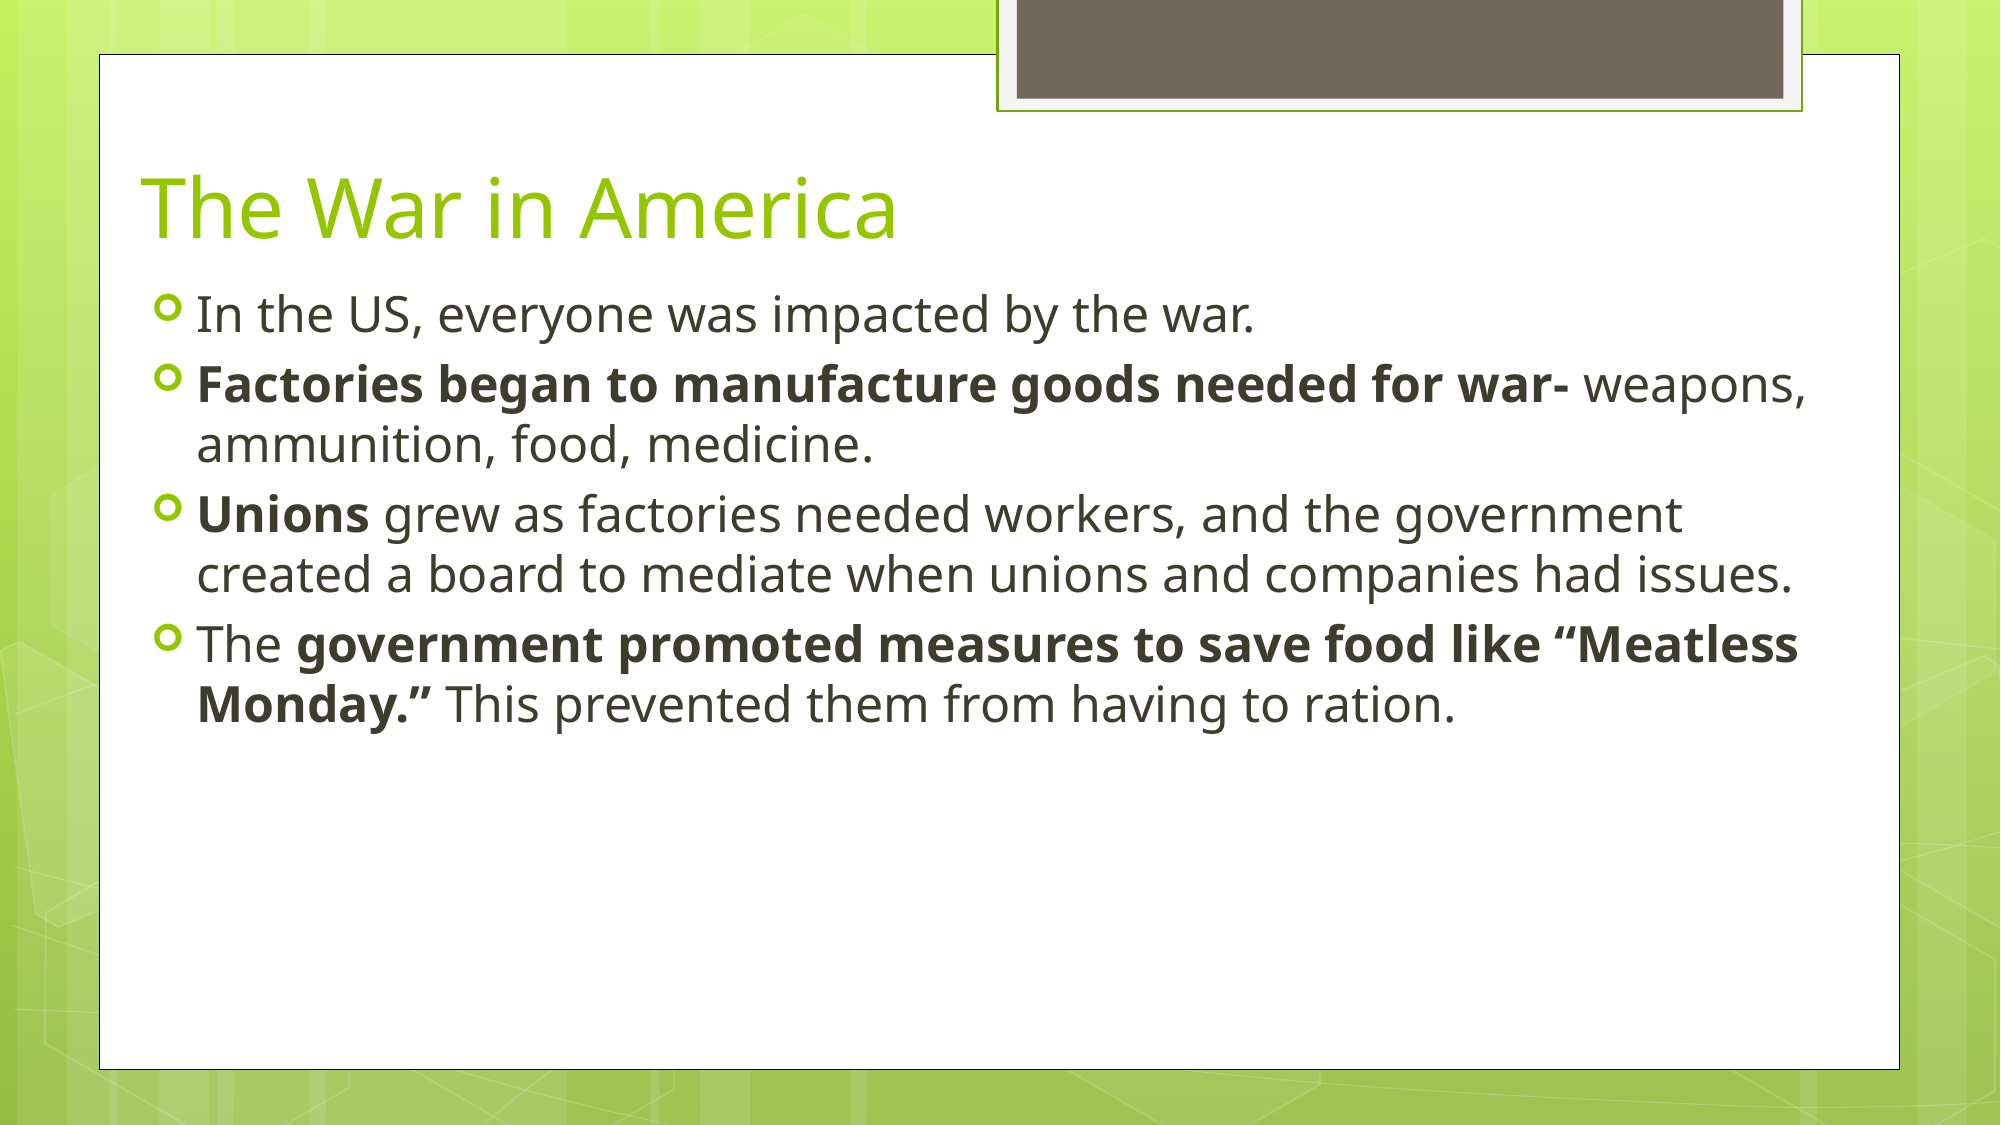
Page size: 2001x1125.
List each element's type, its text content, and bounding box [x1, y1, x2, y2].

title The War in America [125, 75, 1875, 263]
list In the US, everyone was impacted by the war. Factories began to manufacture goods needed for war- weapons, ammunition, food, medicine. Unions grew as factories needed workers, and the government created a board to mediate when unions and companies had issues. The government promoted measures to save food like “Meatless Monday.” This prevented them from having to ration. [125, 275, 1875, 1050]
